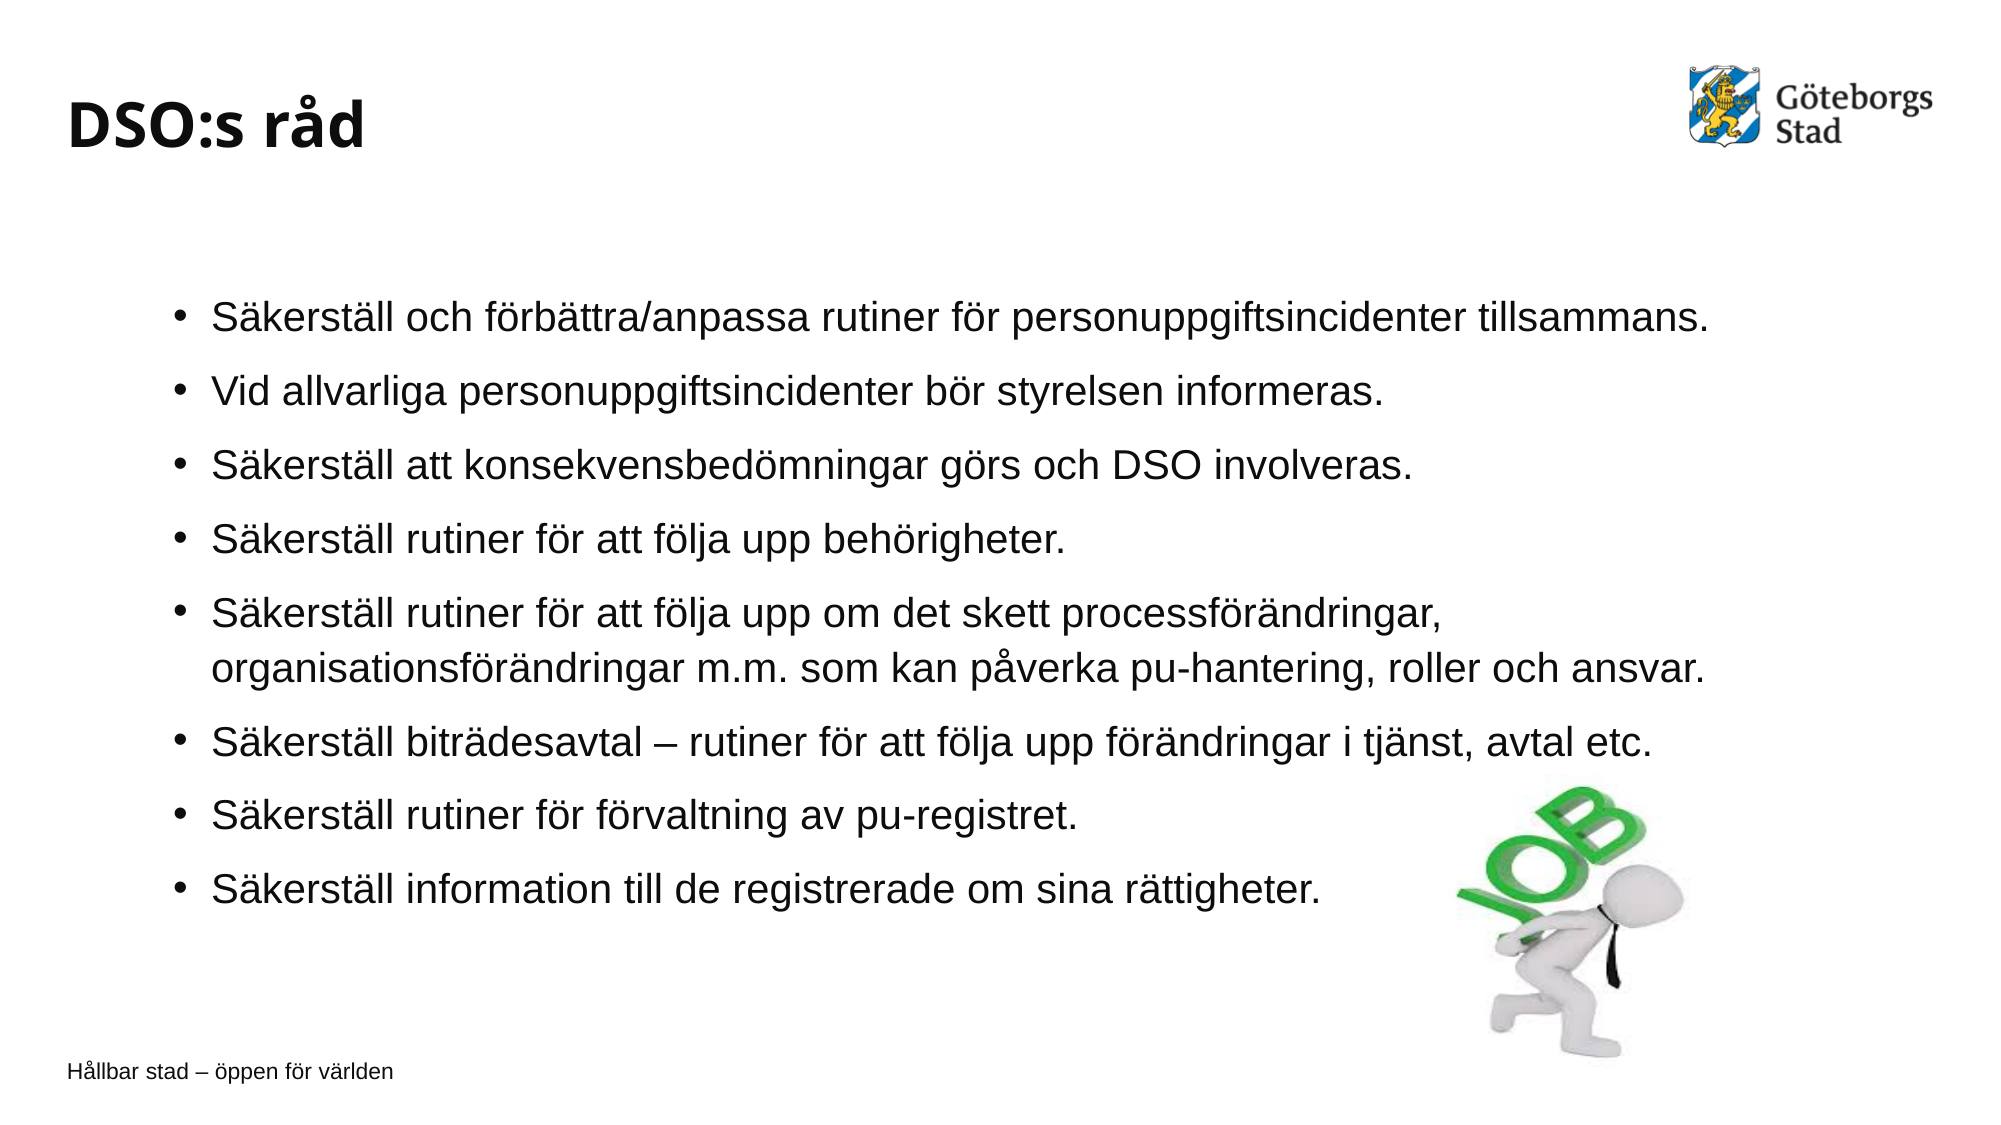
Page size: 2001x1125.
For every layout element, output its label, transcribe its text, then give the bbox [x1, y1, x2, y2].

list Säkerställ och förbättra/anpassa rutiner för personuppgiftsincidenter tillsammans. Vid allvarliga personuppgiftsincidenter bör styrelsen informeras. Säkerställ att konsekvensbedömningar görs och DSO involveras. Säkerställ rutiner för att följa upp behörigheter. Säkerställ rutiner för att följa upp om det skett processförändringar, organisationsförändringar m.m. som kan påverka pu-hantering, roller och ansvar. Säkerställ biträdesavtal – rutiner för att följa upp förändringar i tjänst, avtal etc. Säkerställ rutiner för förvaltning av pu-registret. Säkerställ information till de registrerade om sina rättigheter. [173, 285, 1827, 971]
picture [1370, 774, 1780, 1068]
picture [1689, 65, 1933, 148]
title DSO:s råd [66, 66, 1572, 188]
